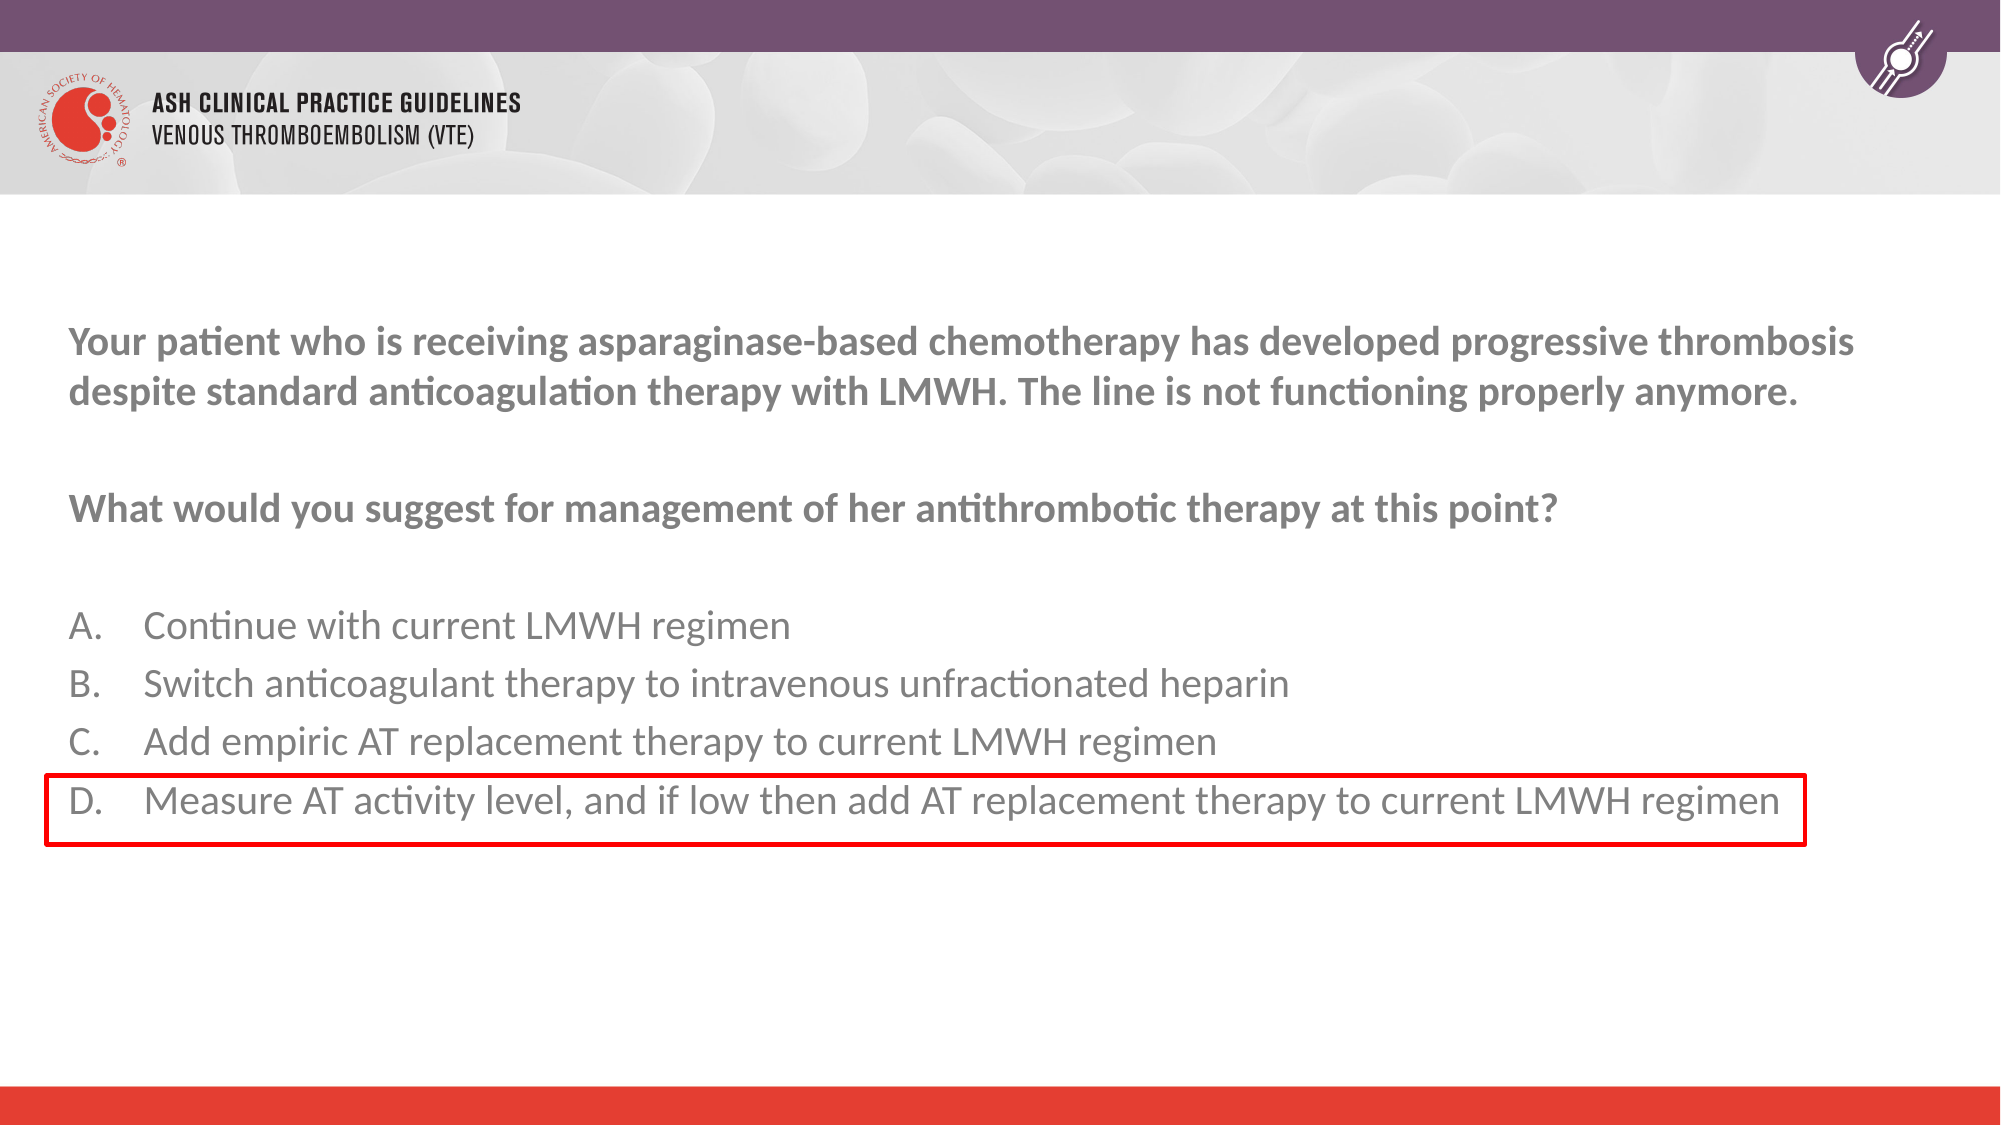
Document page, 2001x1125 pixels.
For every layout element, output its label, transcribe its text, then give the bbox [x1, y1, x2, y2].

picture [0, 0, 2001, 1125]
list Your patient who is receiving asparaginase-based chemotherapy has developed progressive thrombosis despite standard anticoagulation therapy with LMWH. The line is not functioning properly anymore. What would you suggest for management of her antithrombotic therapy at this point? Continue with current LMWH regimen Switch anticoagulant therapy to intravenous unfractionated heparin Add empiric AT replacement therapy to current LMWH regimen Measure AT activity level, and if low then add AT replacement therapy to current LMWH regimen [68, 314, 1869, 963]
text_box [45, 774, 1807, 846]
